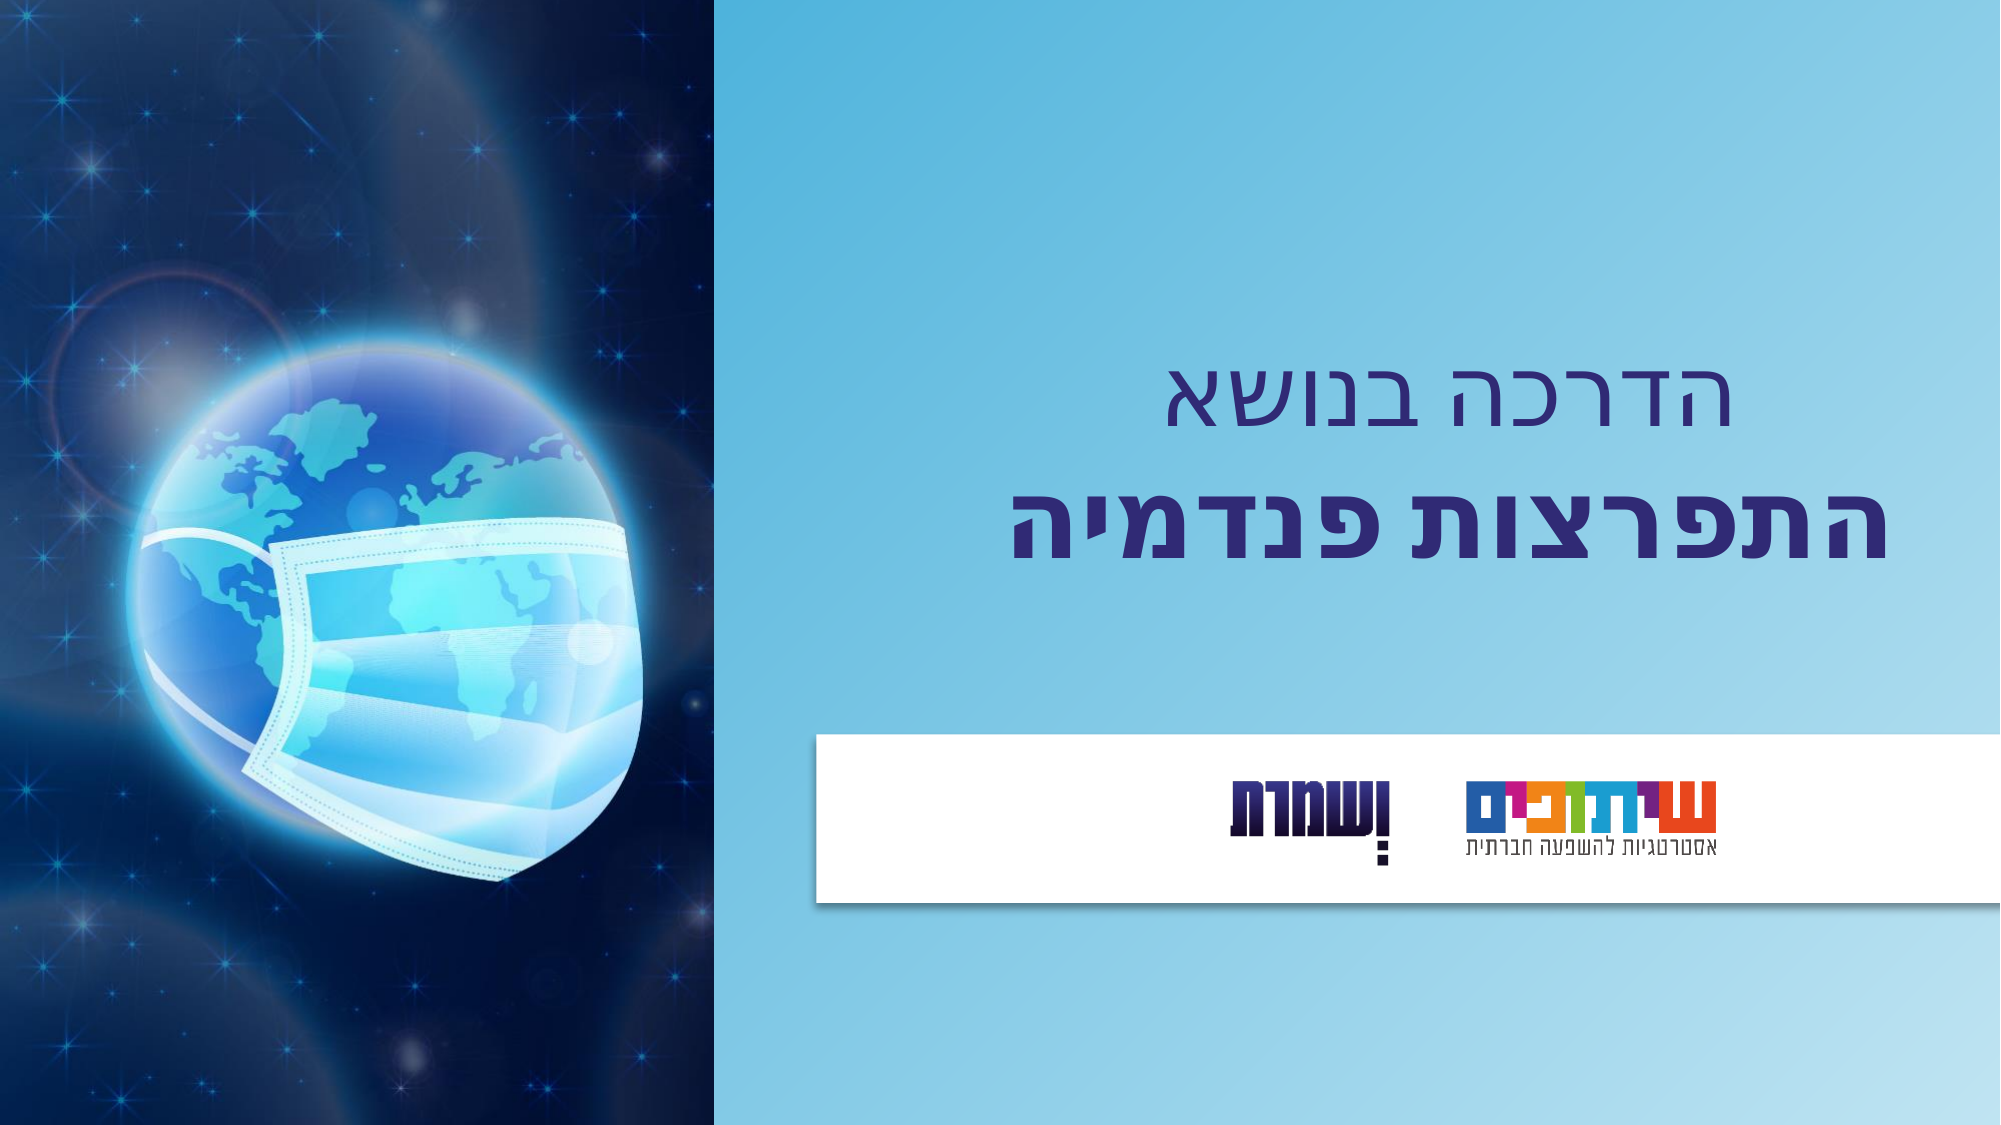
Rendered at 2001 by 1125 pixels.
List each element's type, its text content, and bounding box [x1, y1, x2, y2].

text_box [815, 733, 2000, 904]
text_box הדרכה בנושא התפרצות פנדמיה [777, 319, 2000, 589]
picture [0, 0, 714, 1125]
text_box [1177, 759, 1722, 878]
